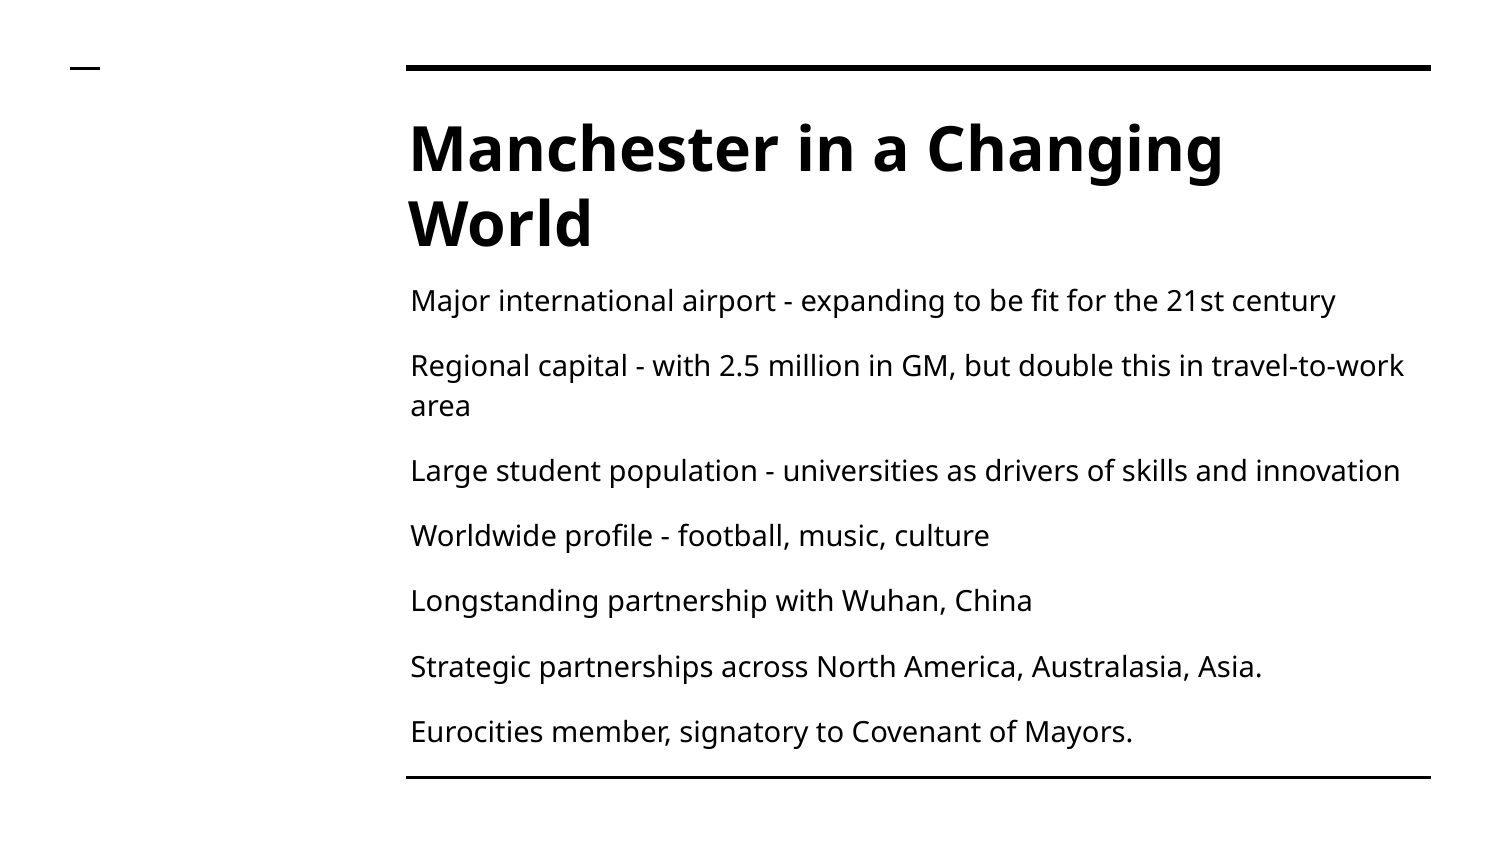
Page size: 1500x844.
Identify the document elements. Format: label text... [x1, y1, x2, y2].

list Major international airport - expanding to be fit for the 21st century Regional capital - with 2.5 million in GM, but double this in travel-to-work area Large student population - universities as drivers of skills and innovation Worldwide profile - football, music, culture Longstanding partnership with Wuhan, China Strategic partnerships across North America, Australasia, Asia. Eurocities member, signatory to Covenant of Mayors. [395, 261, 1433, 755]
title Manchester in a Changing World [393, 94, 1431, 199]
